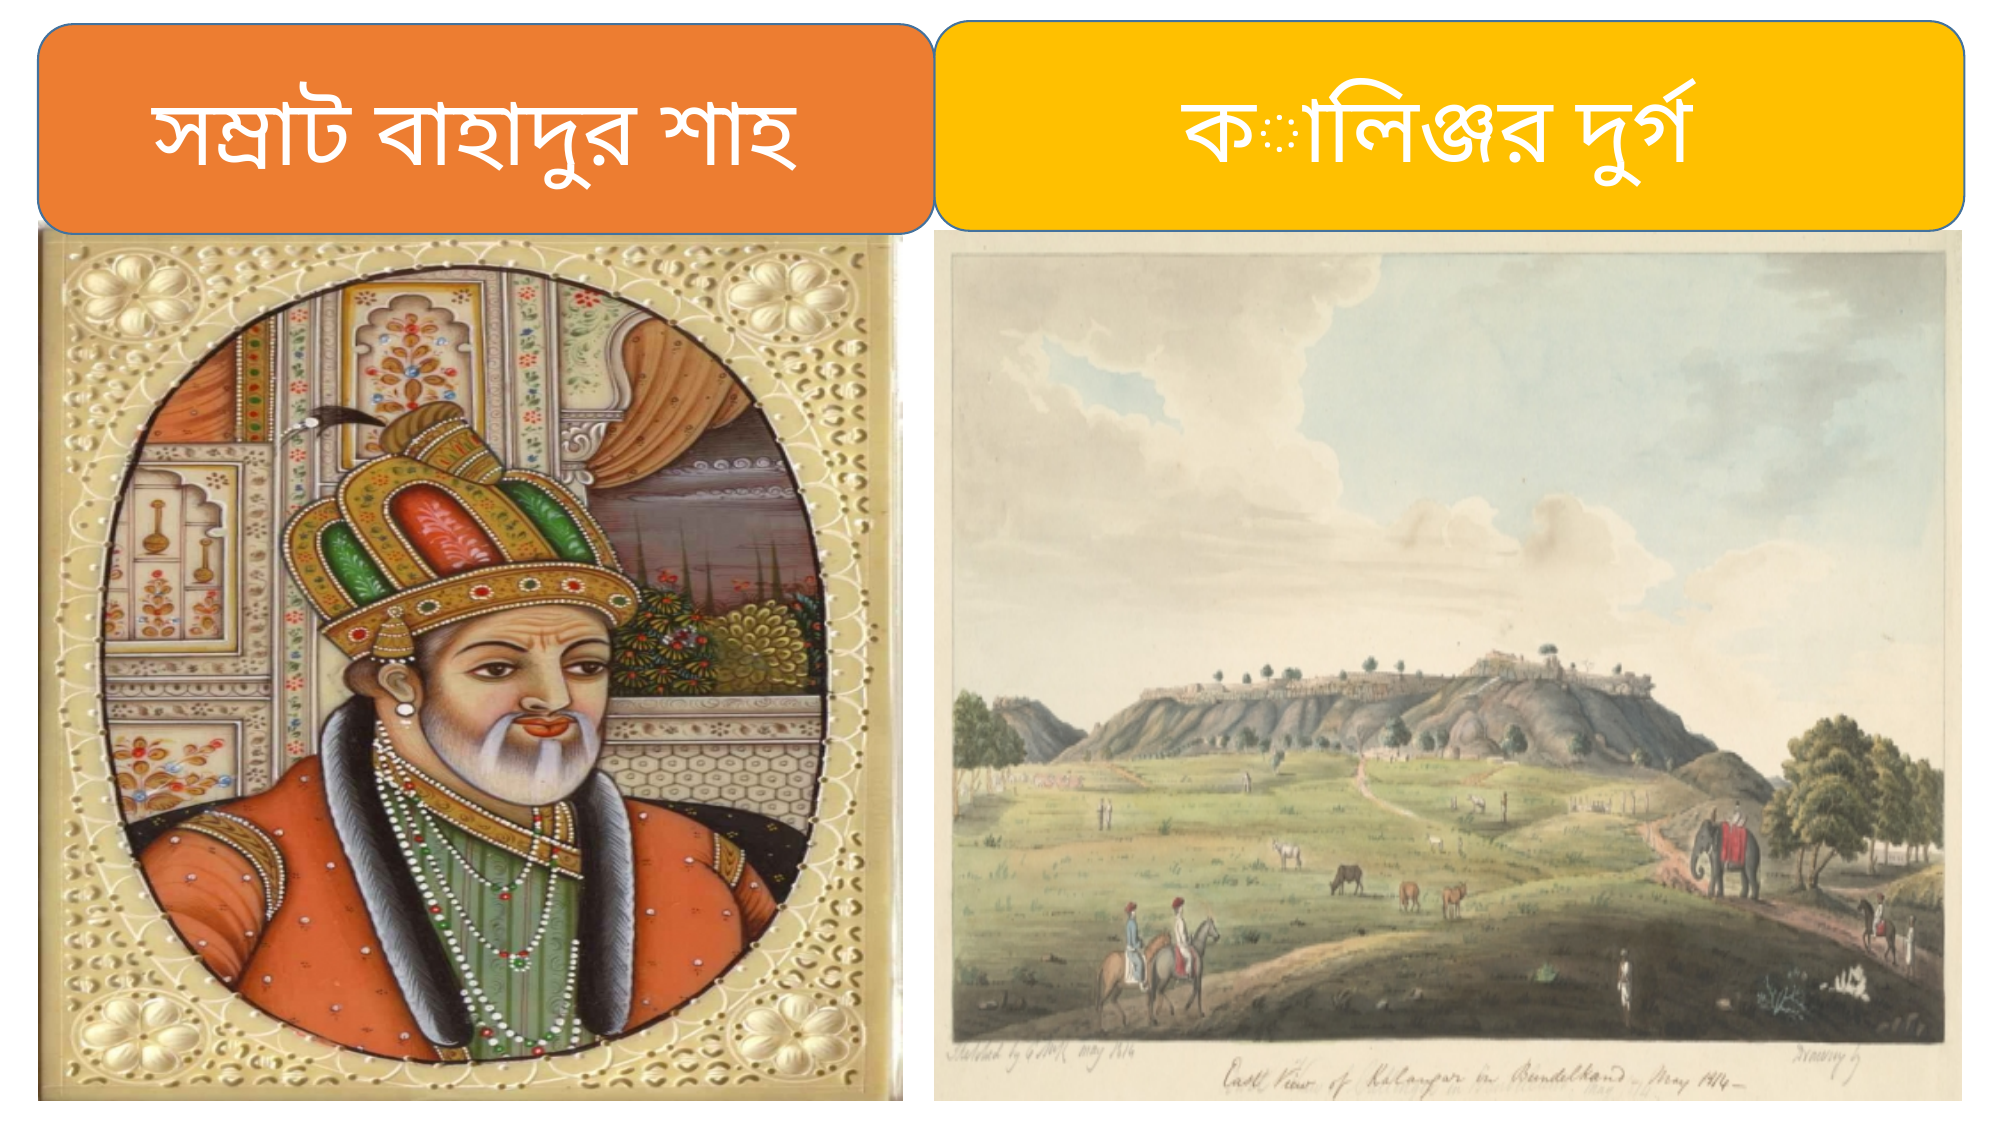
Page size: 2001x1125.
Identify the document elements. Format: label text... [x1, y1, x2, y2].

picture [934, 230, 1962, 1101]
text_box সম্রাট বাহাদুর শাহ [36, 23, 936, 235]
picture [38, 220, 903, 1101]
text_box কালিঞ্জর দুর্গ [934, 20, 1966, 230]
